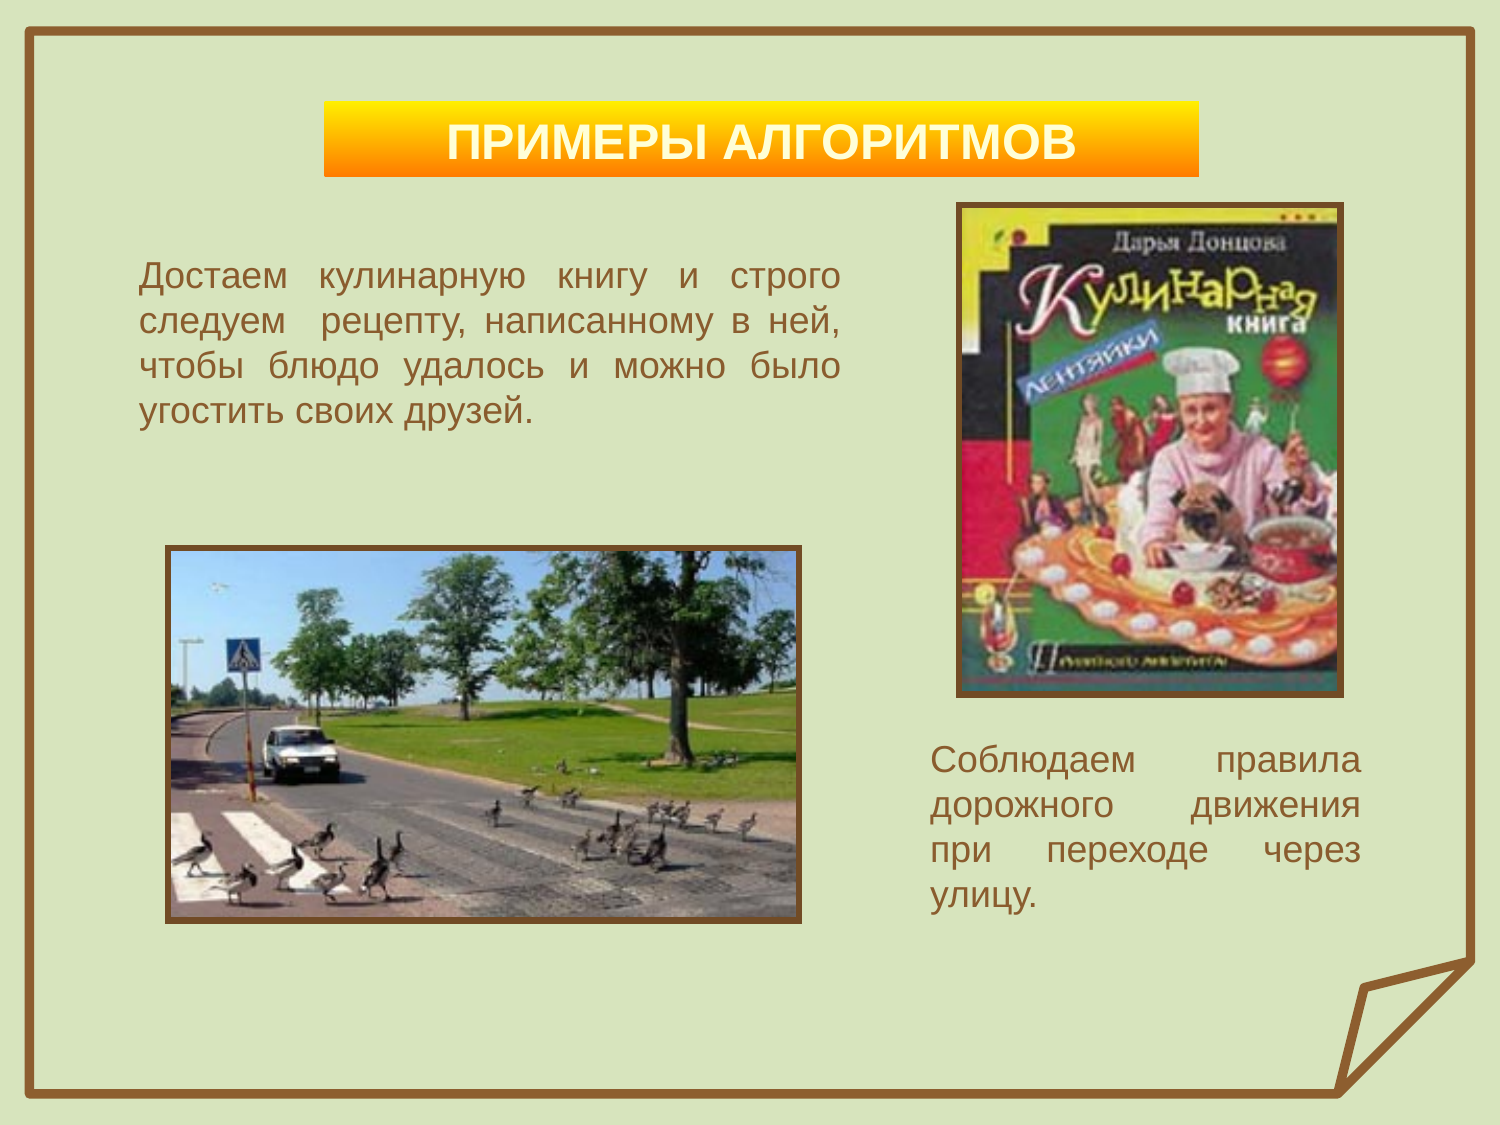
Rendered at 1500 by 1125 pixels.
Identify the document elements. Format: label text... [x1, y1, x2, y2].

picture [962, 207, 1338, 692]
text_box [29, 30, 1471, 1094]
text_box Соблюдаем правила дорожного движения при переходе через улицу. [915, 727, 1376, 923]
text_box ПРИМЕРЫ АЛГОРИТМОВ [324, 101, 1199, 177]
text_box Достаем кулинарную книгу и строго следуем рецепту, написанному в ней, чтобы блюдо удалось и можно было угостить своих друзей. [123, 243, 857, 439]
picture [170, 550, 797, 918]
